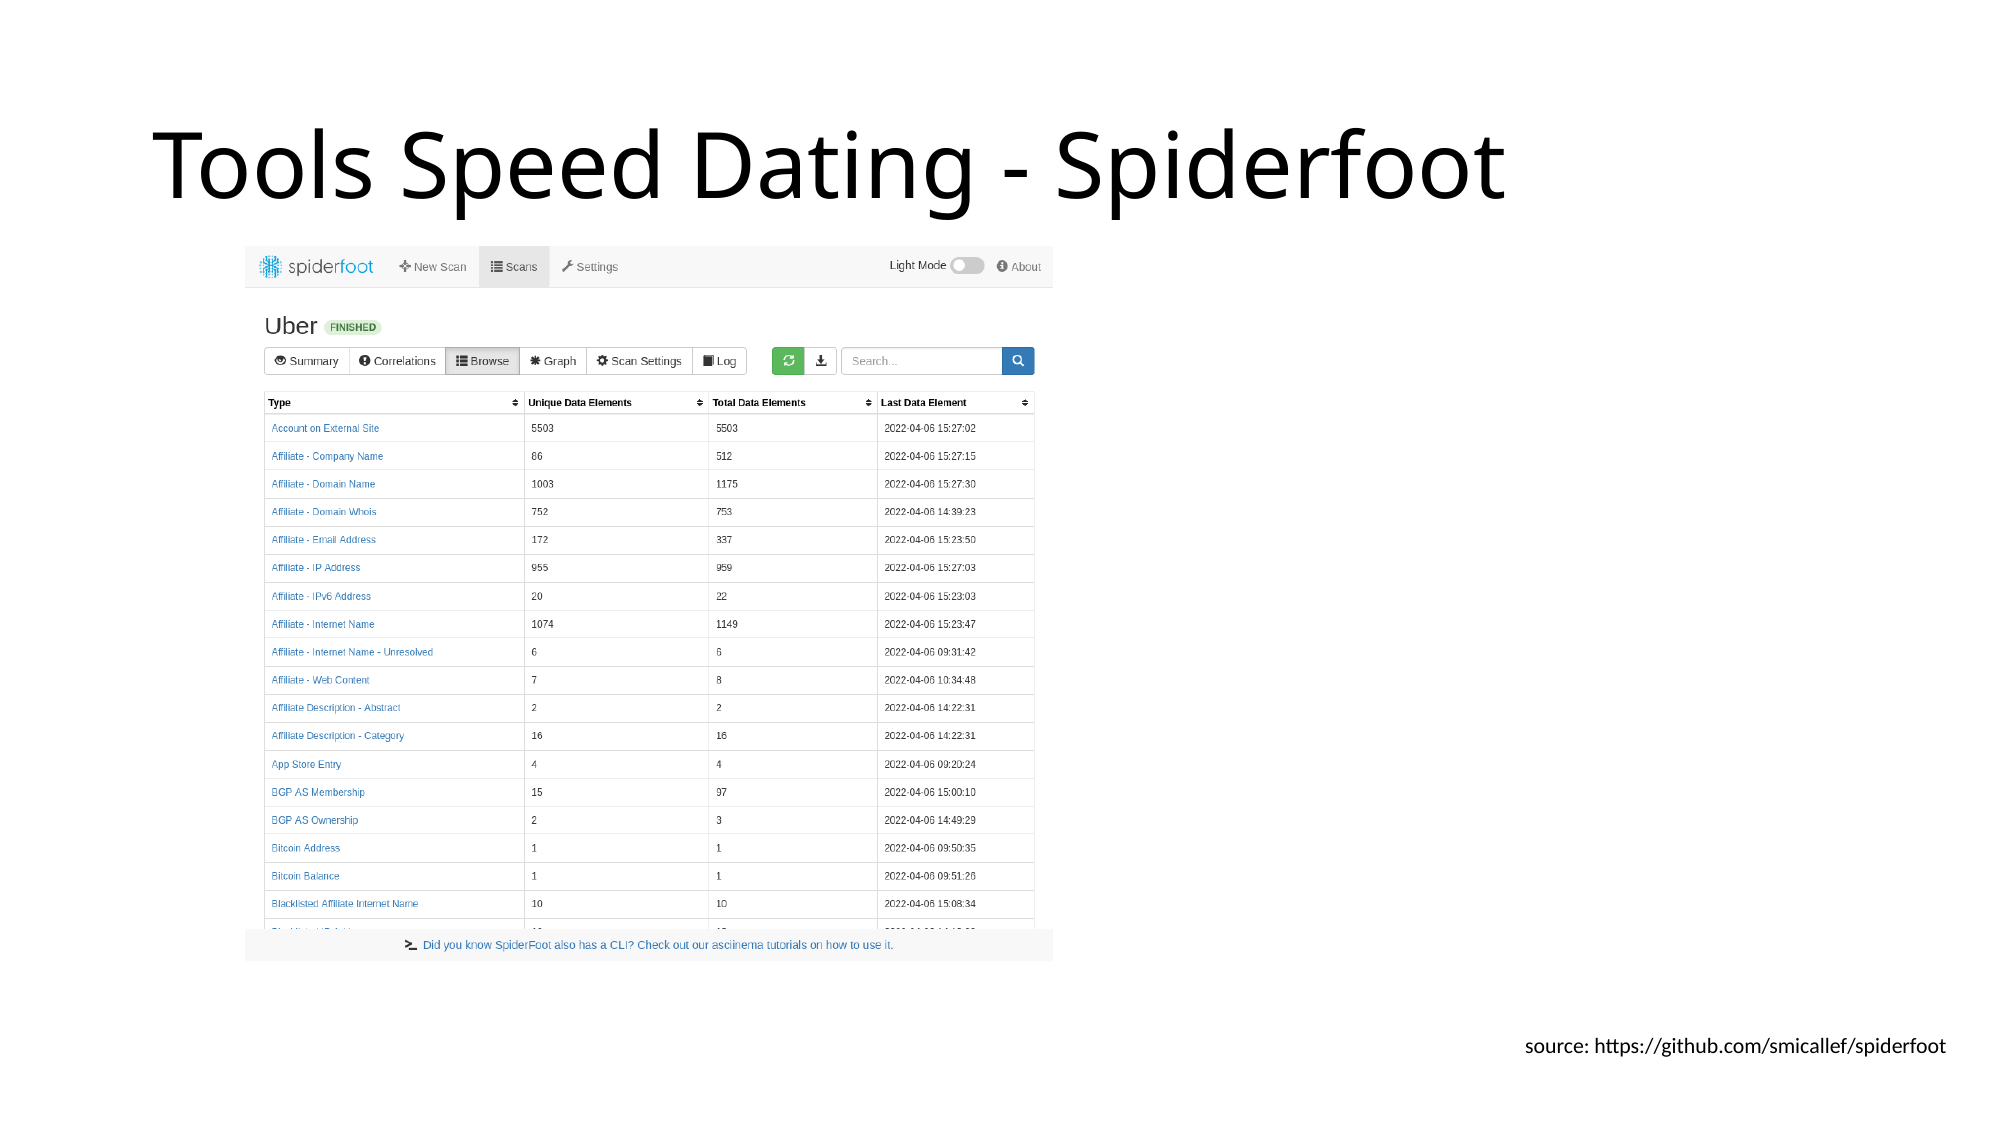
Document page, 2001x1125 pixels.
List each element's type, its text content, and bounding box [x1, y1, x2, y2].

title Tools Speed Dating - Spiderfoot [137, 59, 1863, 278]
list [245, 246, 1053, 961]
text_box source: https://github.com/smicallef/spiderfoot [1510, 1024, 2000, 1066]
